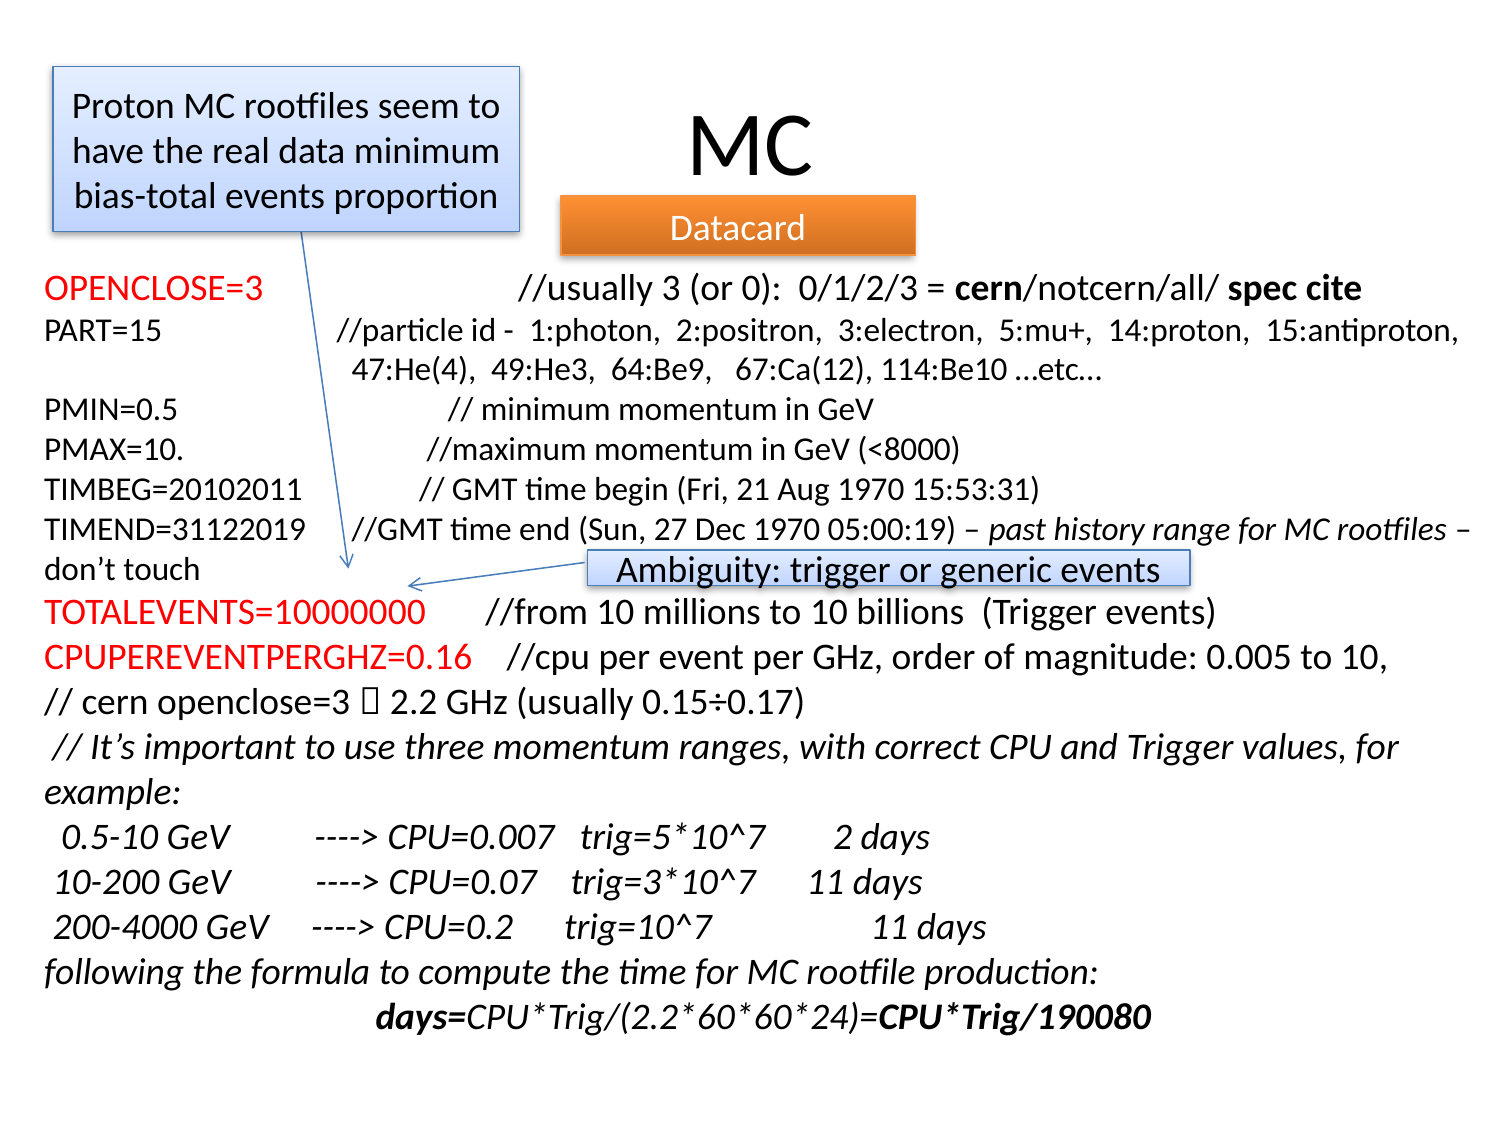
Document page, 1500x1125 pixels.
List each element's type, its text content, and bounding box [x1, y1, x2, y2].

text_box Proton MC rootfiles seem to have the real data minimum bias-total events proportion [52, 66, 520, 232]
text_box OPENCLOSE=3 //usually 3 (or 0): 0/1/2/3 = cern/notcern/all/ spec cite PART=15 //particle id - 1:photon, 2:positron, 3:electron, 5:mu+, 14:proton, 15:antiproton, 47:He(4), 49:He3, 64:Be9, 67:Ca(12), 114:Be10 …etc… PMIN=0.5 // minimum momentum in GeV PMAX=10. //maximum momentum in GeV (<8000) TIMBEG=20102011 // GMT time begin (Fri, 21 Aug 1970 15:53:31) TIMEND=31122019 //GMT time end (Sun, 27 Dec 1970 05:00:19) – past history range for MC rootfiles – don’t touch TOTALEVENTS=10000000 //from 10 millions to 10 billions (Trigger events) CPUPEREVENTPERGHZ=0.16 //cpu per event per GHz, order of magnitude: 0.005 to 10, // cern openclose=3  2.2 GHz (usually 0.15÷0.17) // It’s important to use three momentum ranges, with correct CPU and Trigger values, for example: 0.5-10 GeV ----> CPU=0.007 trig=5*10^7 2 days 10-200 GeV ----> CPU=0.07 trig=3*10^7 11 days 200-4000 GeV ----> CPU=0.2 trig=10^7 11 days following the formula to compute the time for MC rootfile production: days=CPU*Trig/(2.2*60*60*24)=CPU*Trig/190080 [29, 255, 1500, 1045]
text_box Datacard [560, 195, 916, 256]
text_box Ambiguity: trigger or generic events [587, 549, 1191, 586]
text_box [407, 562, 585, 587]
title MC [75, 45, 1425, 233]
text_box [300, 231, 349, 569]
